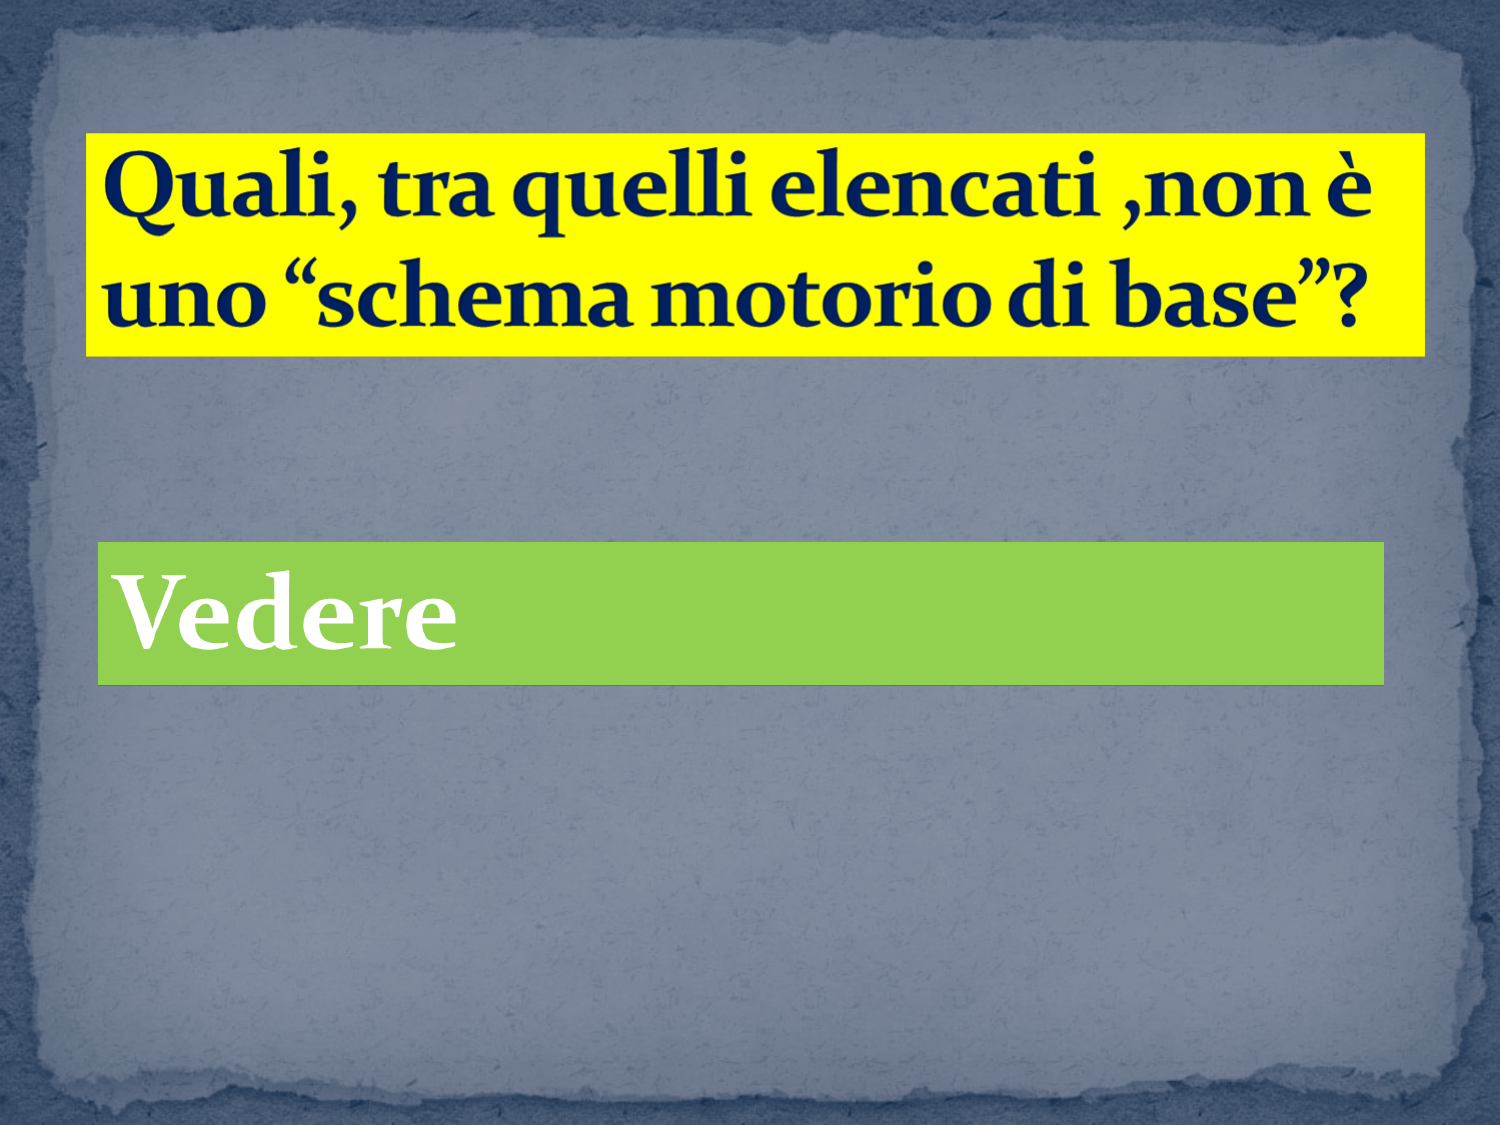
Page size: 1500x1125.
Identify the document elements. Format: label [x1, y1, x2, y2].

picture [45, 101, 1444, 405]
list [49, 518, 1382, 740]
